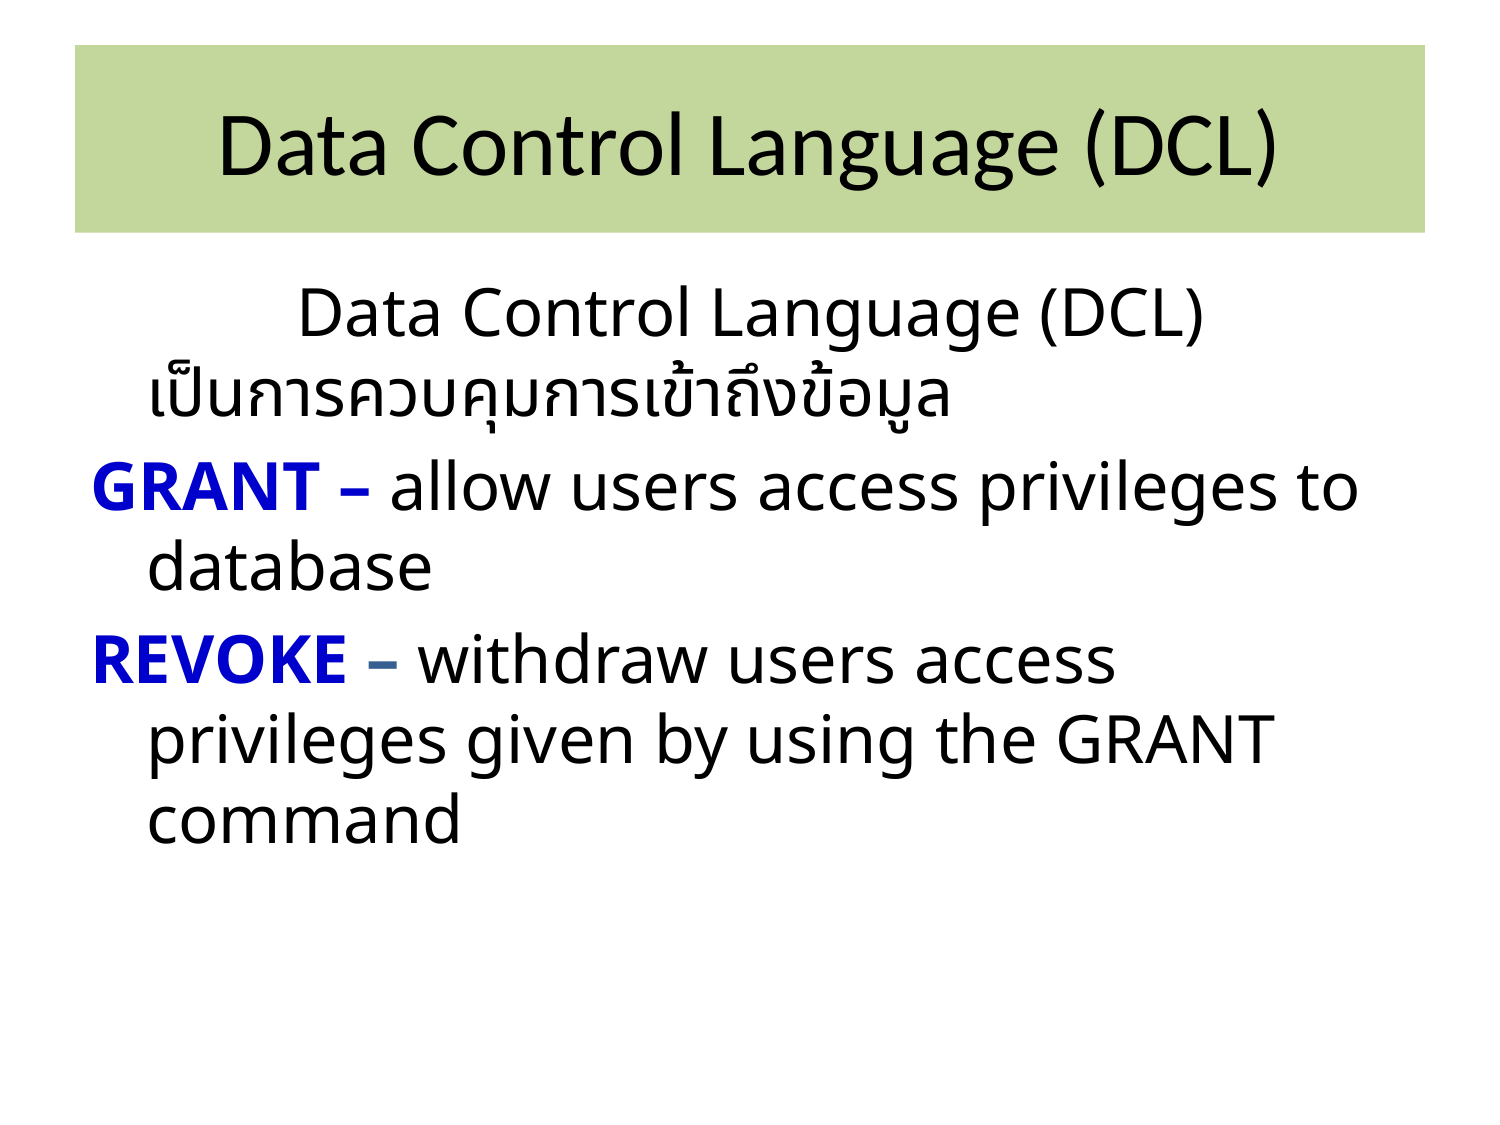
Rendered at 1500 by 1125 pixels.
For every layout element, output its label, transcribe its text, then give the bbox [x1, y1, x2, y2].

list Data Control Language (DCL) เป็นการควบคุมการเข้าถึงข้อมูล GRANT – allow users access privileges to database REVOKE – withdraw users access privileges given by using the GRANT command [75, 262, 1425, 1005]
title Data Control Language (DCL) [75, 45, 1425, 233]
